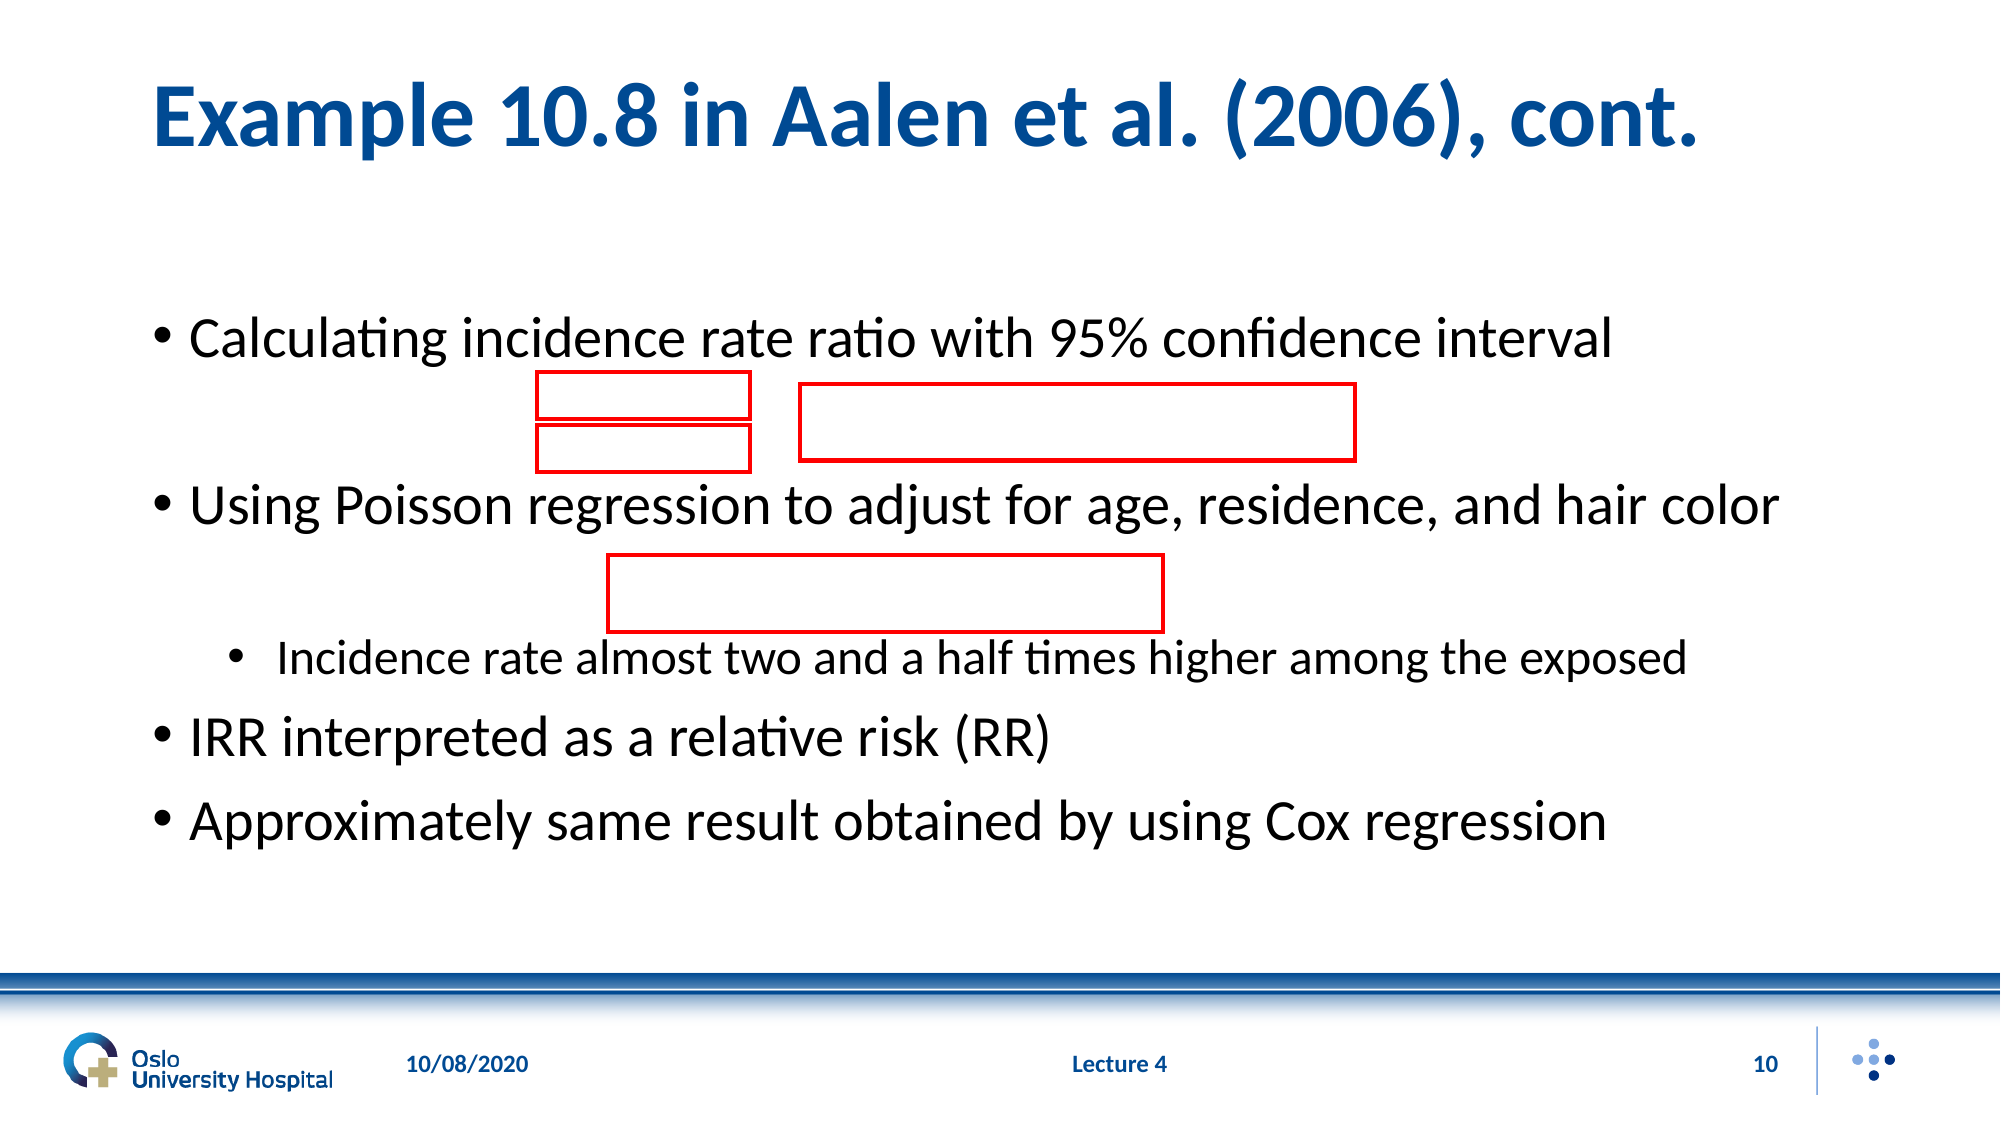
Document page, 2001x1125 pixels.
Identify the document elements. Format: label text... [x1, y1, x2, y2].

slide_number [390, 1032, 588, 1093]
slide_number 10 [1652, 1032, 1794, 1093]
title Example 10.8 in Aalen et al. (2006), cont. [137, 59, 1863, 278]
text_box [536, 371, 751, 420]
text_box [607, 554, 1164, 633]
footer Lecture 4 [610, 1032, 1630, 1093]
picture [0, 0, 2001, 1125]
text_box [536, 424, 751, 473]
text_box [799, 383, 1356, 462]
